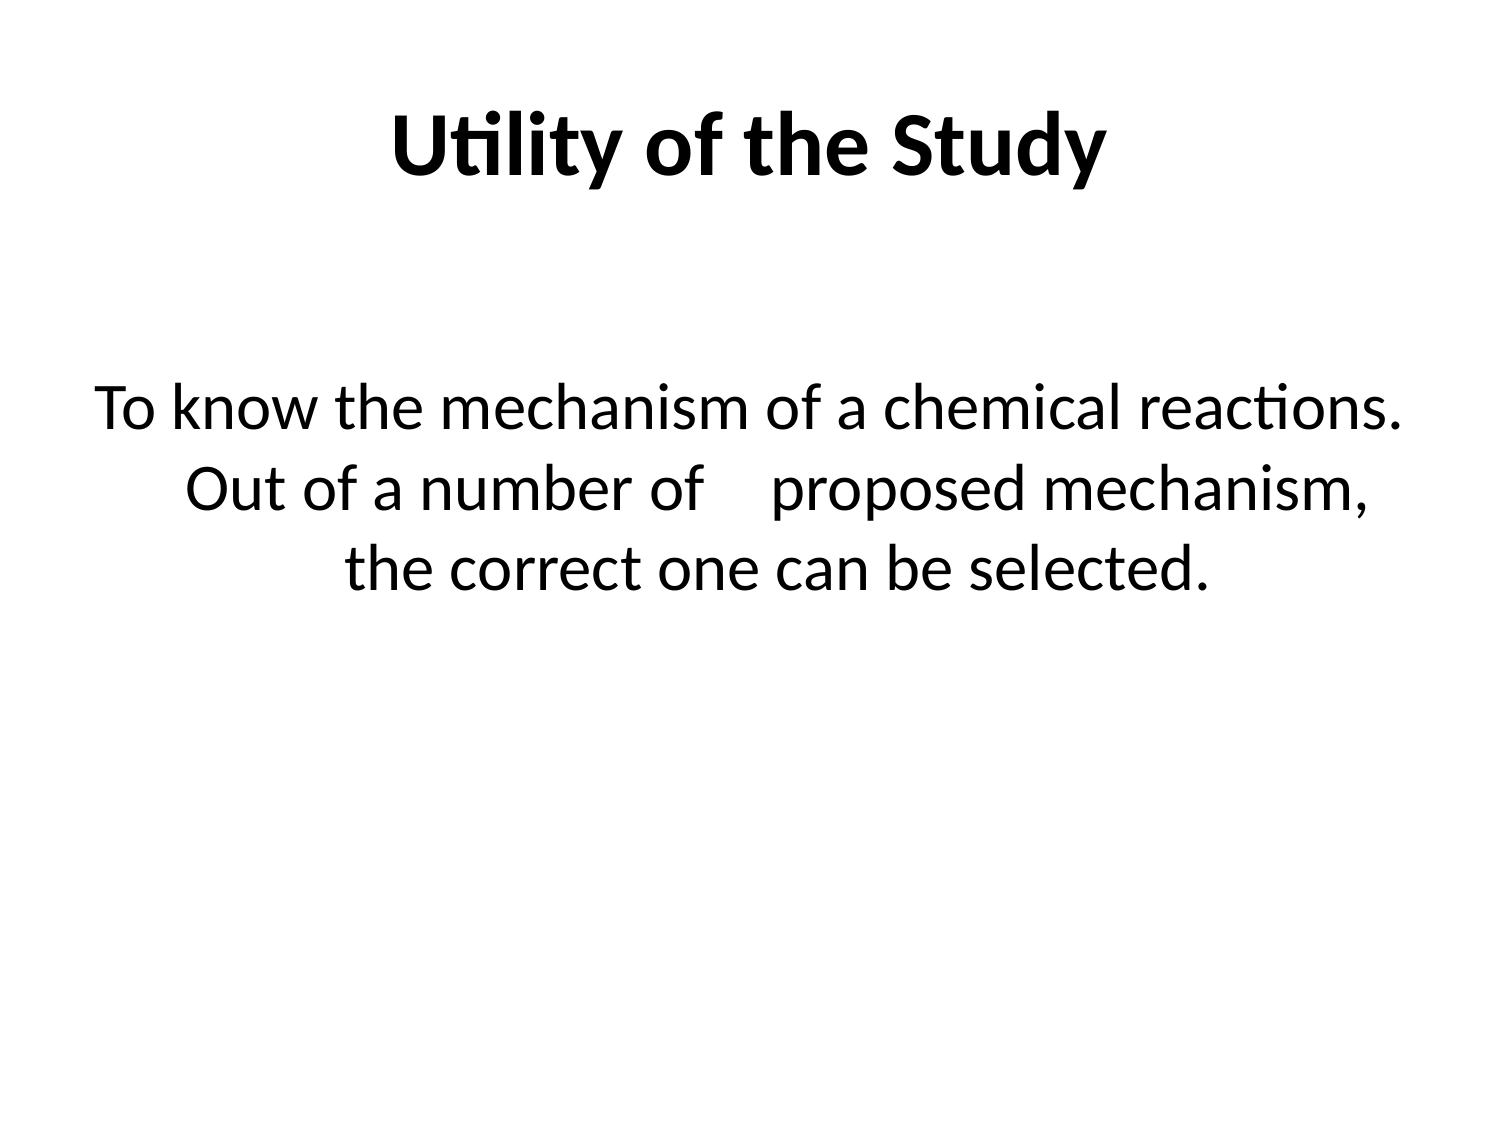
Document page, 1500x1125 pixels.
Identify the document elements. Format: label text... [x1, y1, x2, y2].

list To know the mechanism of a chemical reactions. Out of a number of proposed mechanism, the correct one can be selected. [75, 262, 1425, 1005]
title Utility of the Study [75, 45, 1425, 233]
